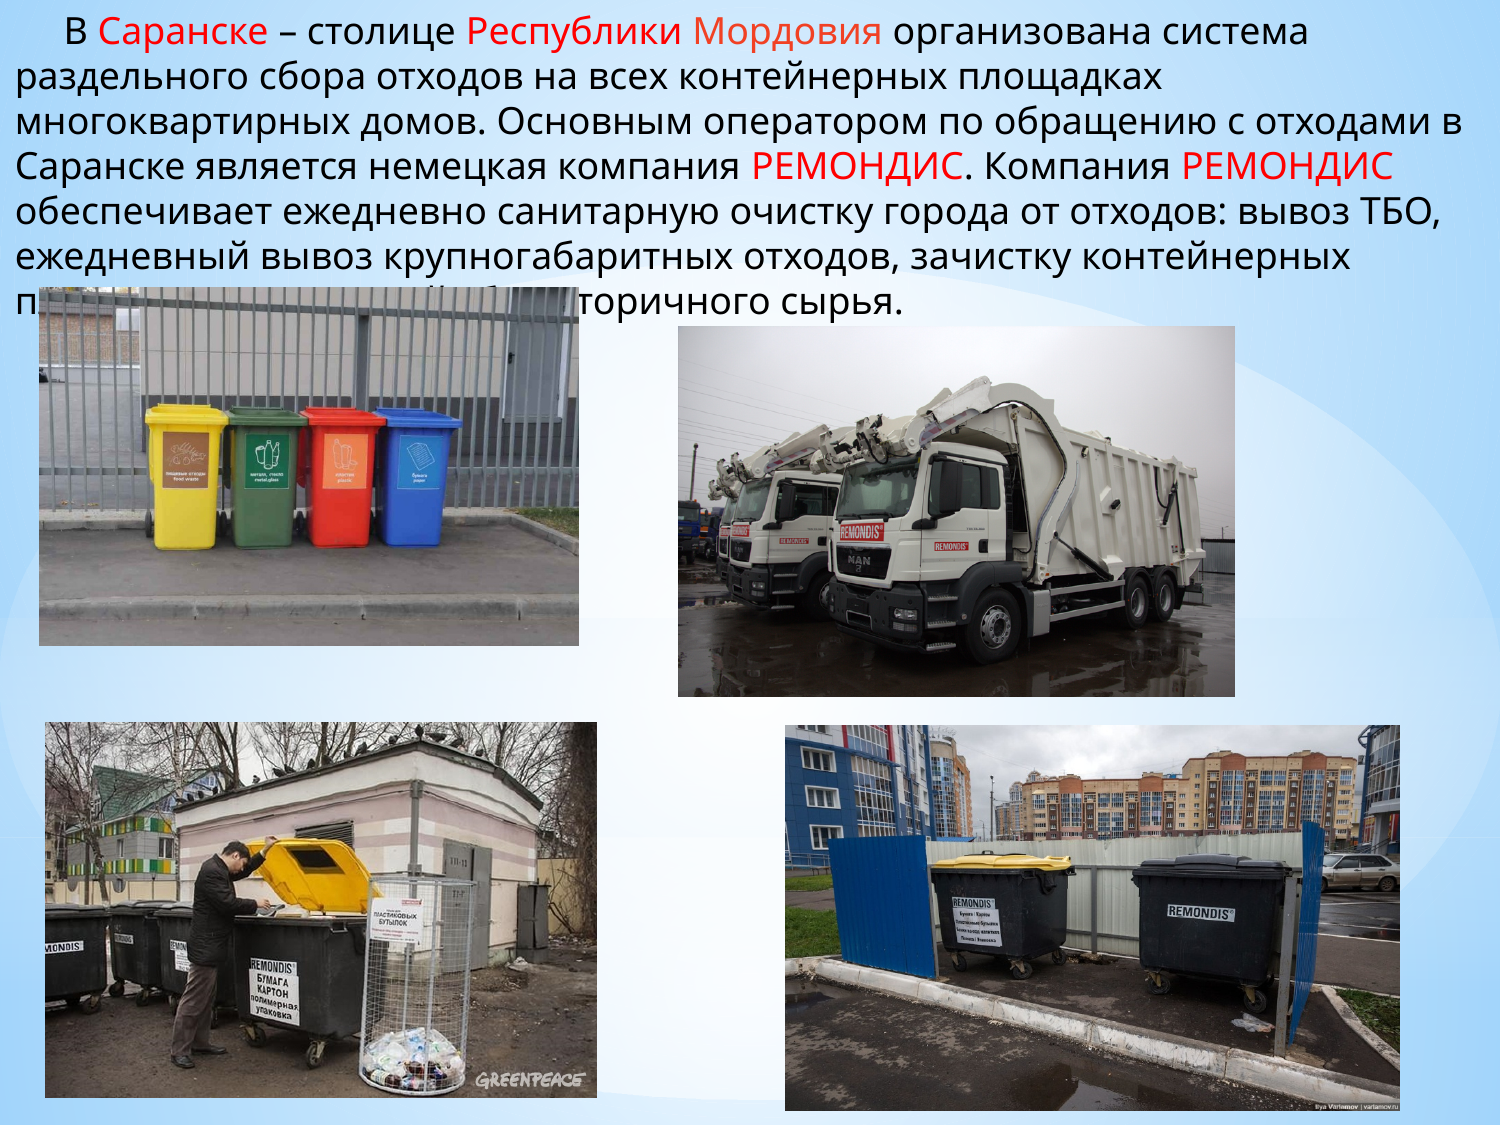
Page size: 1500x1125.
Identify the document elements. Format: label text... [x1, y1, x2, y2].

picture [678, 326, 1236, 697]
picture [45, 722, 597, 1098]
text_box В Саранске – столице Республики Мордовия организована система раздельного сбора отходов на всех контейнерных площадках многоквартирных домов. Основным оператором по обращению с отходами в Саранске является немецкая компания РЕМОНДИС. Компания РЕМОНДИС обеспечивает ежедневно санитарную очистку города от отходов: вывоз ТБО, ежедневный вывоз крупногабаритных отходов, зачистку контейнерных площадок, раздельный сбор вторичного сырья. [0, 0, 1500, 330]
picture [39, 287, 579, 646]
picture [785, 724, 1401, 1112]
